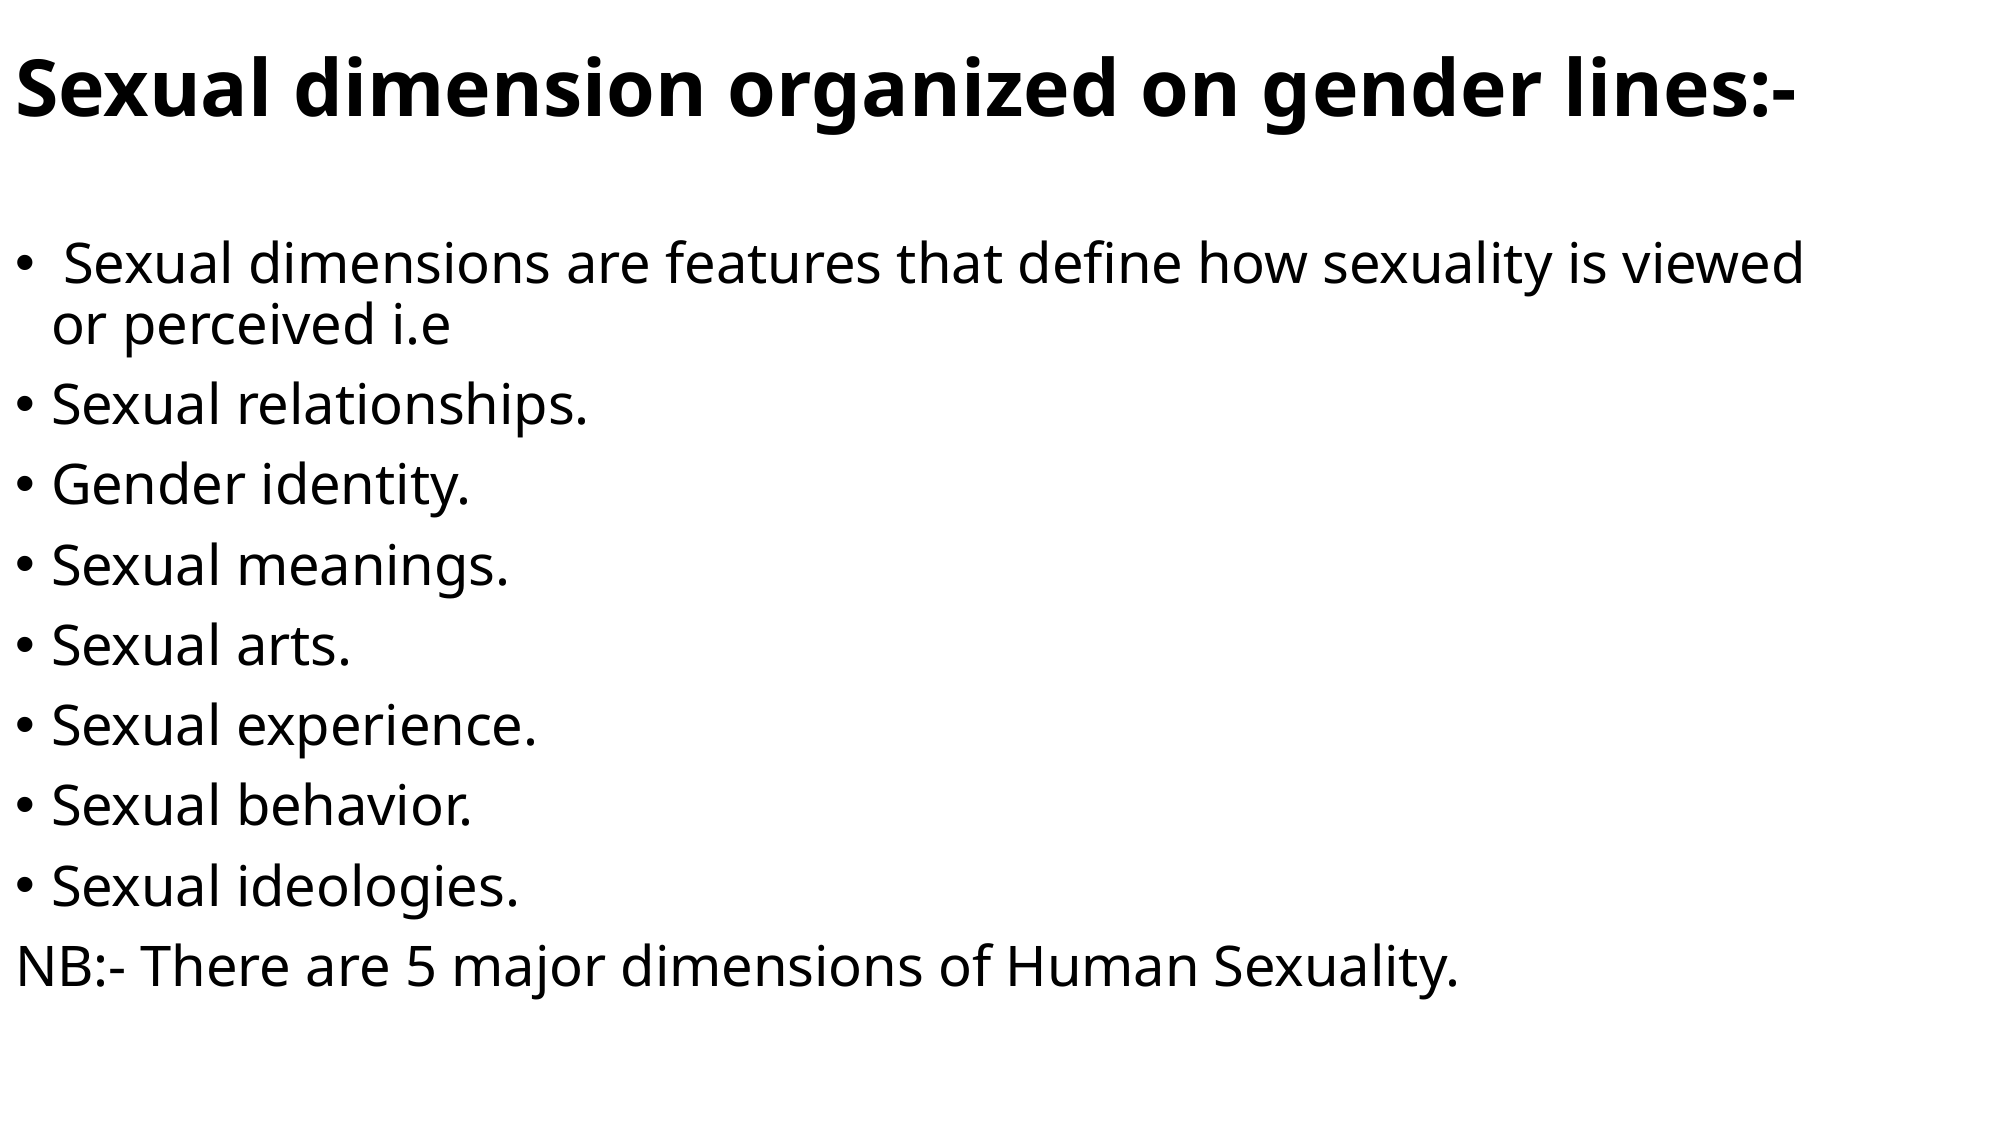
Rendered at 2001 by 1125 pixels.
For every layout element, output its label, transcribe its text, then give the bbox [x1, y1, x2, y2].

list Sexual dimensions are features that define how sexuality is viewed or perceived i.e Sexual relationships. Gender identity. Sexual meanings. Sexual arts. Sexual experience. Sexual behavior. Sexual ideologies. NB:- There are 5 major dimensions of Human Sexuality. [0, 228, 1863, 1014]
title Sexual dimension organized on gender lines:- [0, 0, 1863, 228]
